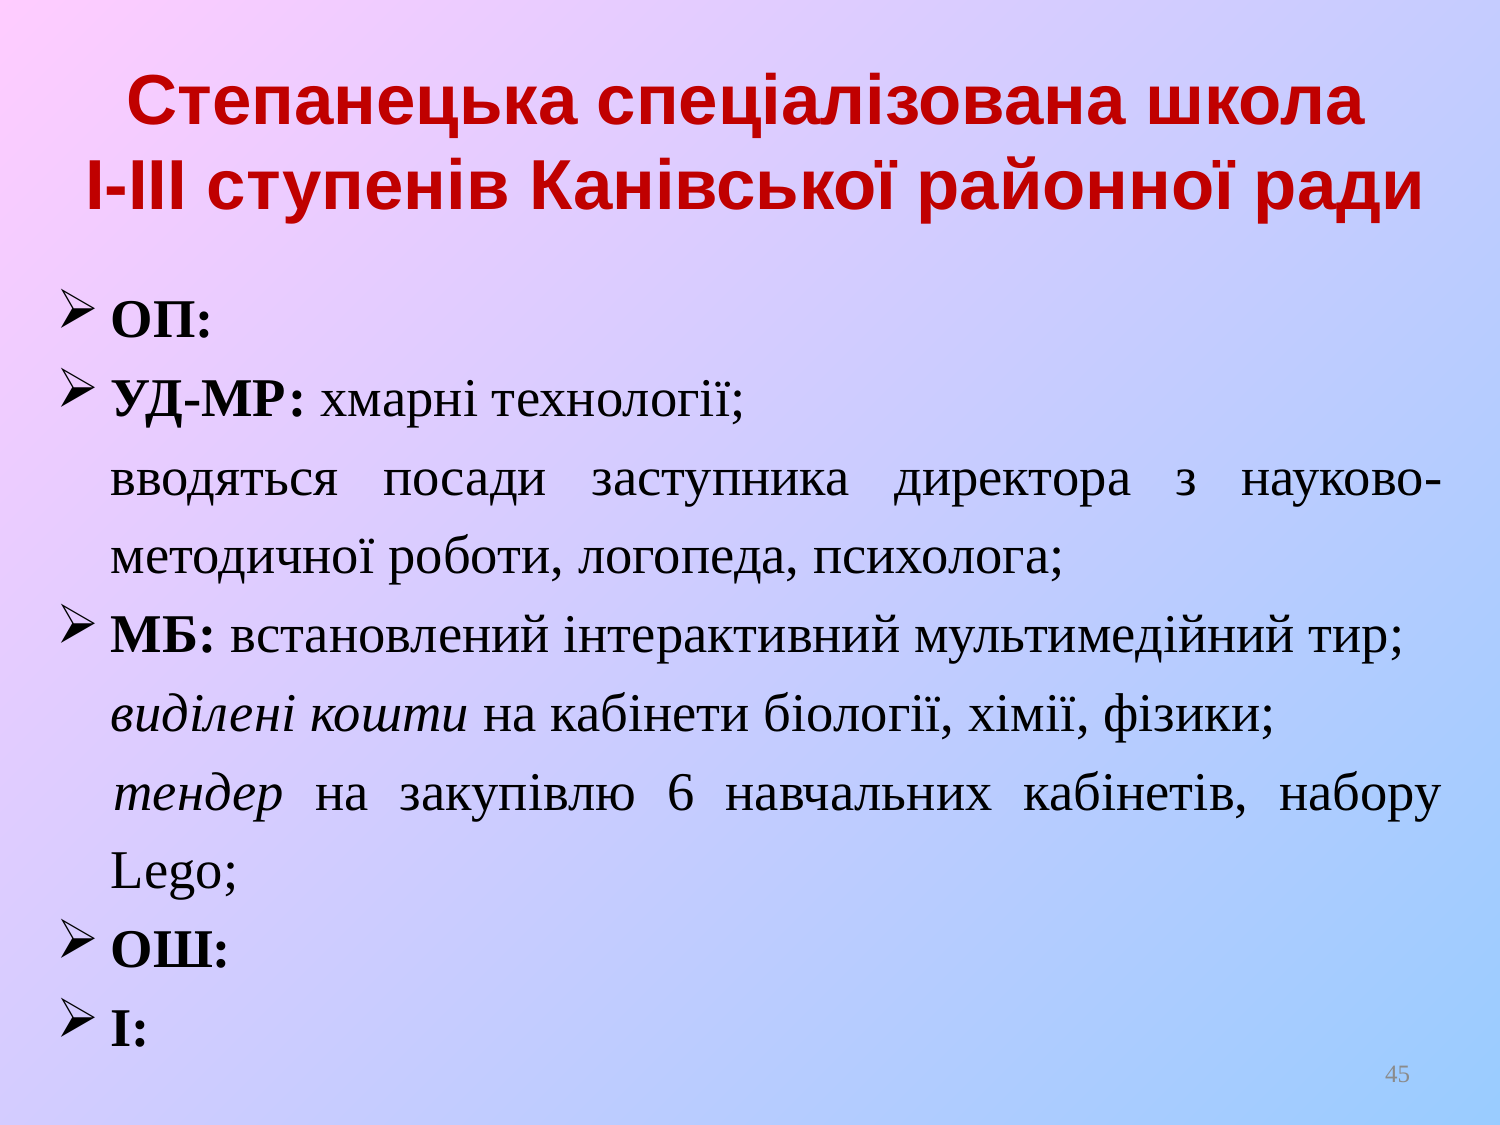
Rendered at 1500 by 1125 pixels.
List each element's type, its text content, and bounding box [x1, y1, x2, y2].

list ОП: УД-МР: хмарні технології; вводяться посади заступника директора з науково-методичної роботи, логопеда, психолога; МБ: встановлений інтерактивний мультимедійний тир; виділені кошти на кабінети біології, хімії, фізики; тендер на закупівлю 6 навчальних кабінетів, набору Lego; ОШ: І: [41, 262, 1459, 1083]
title Степанецька спеціалізована школа І-ІІІ ступенів Канівської районної ради [41, 45, 1471, 233]
slide_number 45 [1074, 1042, 1425, 1103]
